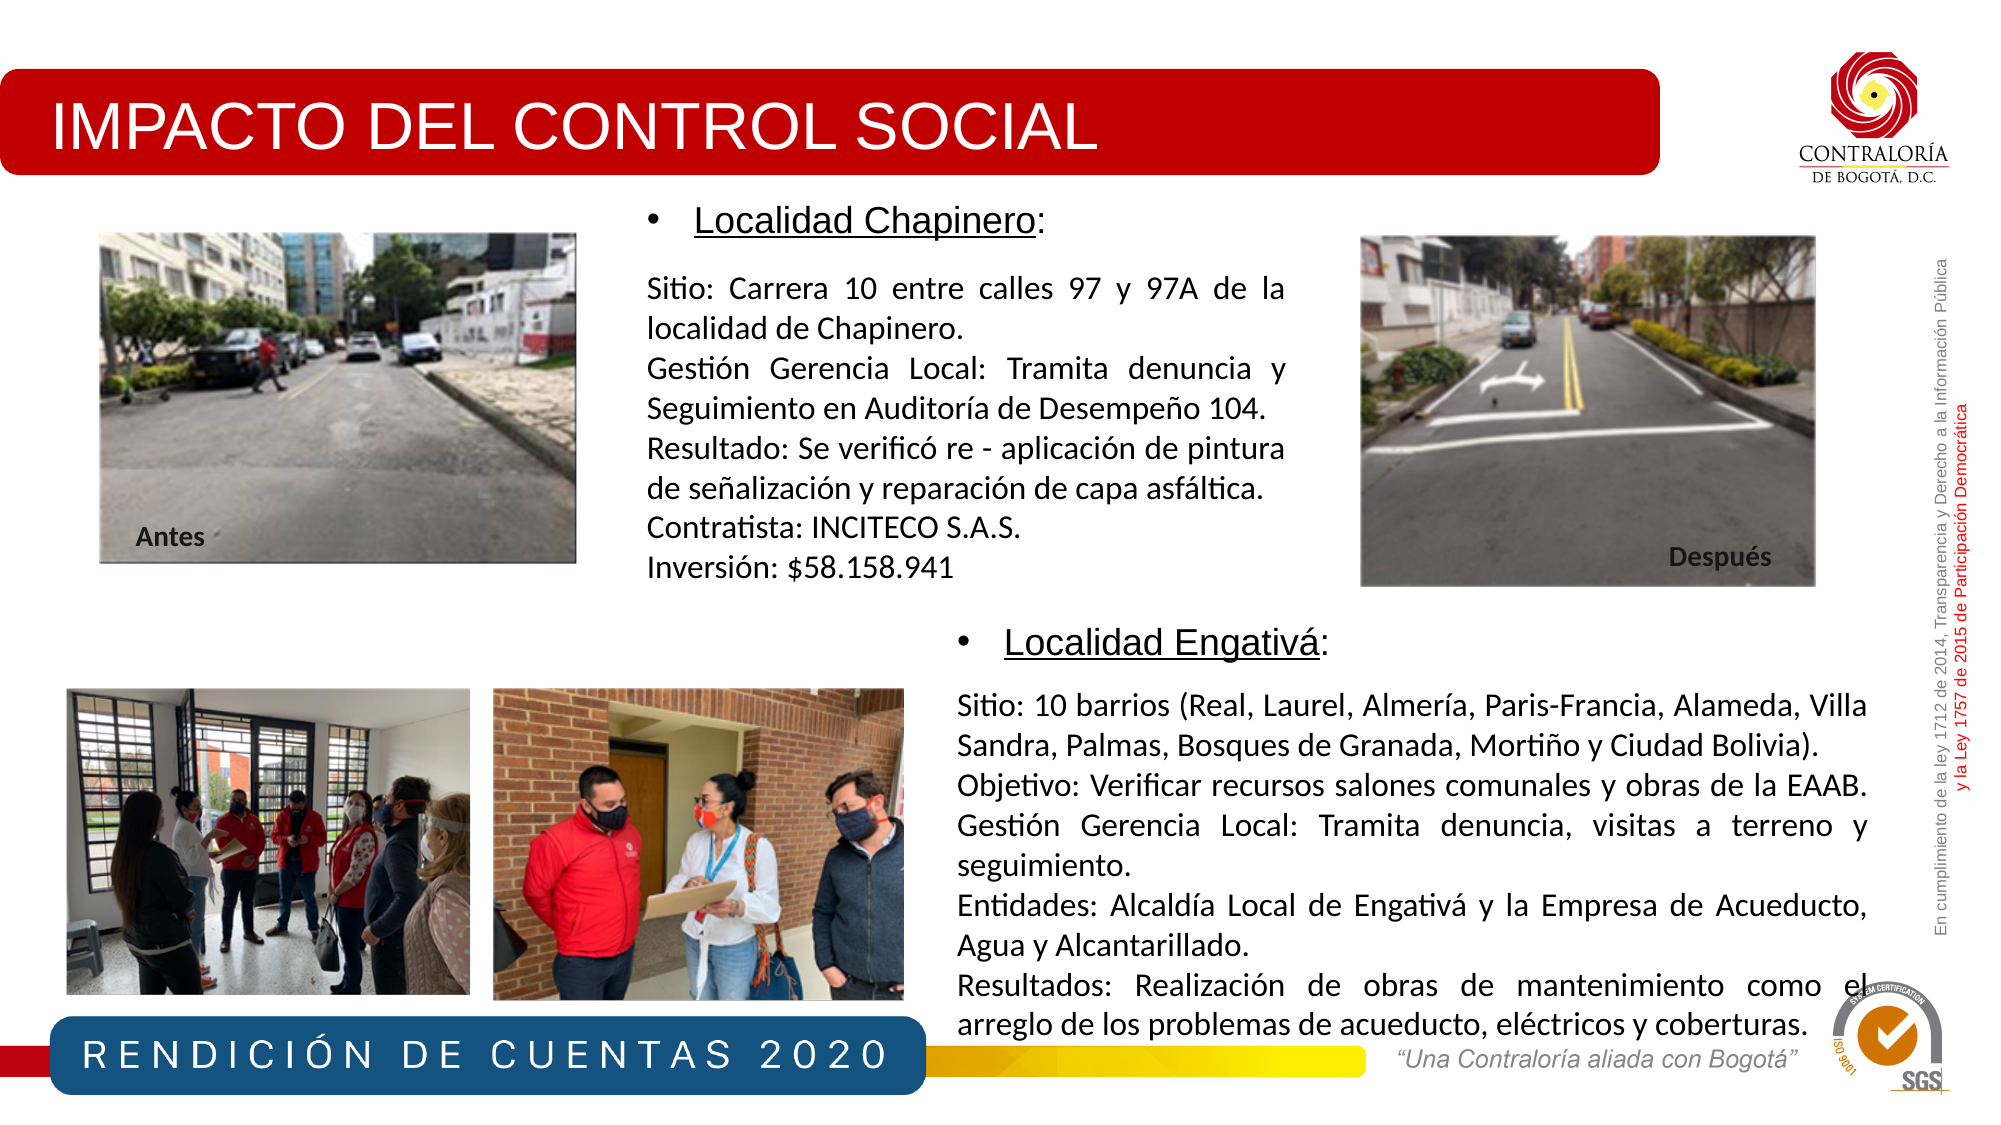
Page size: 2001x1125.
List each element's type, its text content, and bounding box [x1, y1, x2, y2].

text_box En cumplimiento de la ley 1712 de 2014, Transparencia y Derecho a la Información Pública y la Ley 1757 de 2015 de Participación Democrática [1922, 195, 1998, 1001]
text_box IMPACTO DEL CONTROL SOCIAL [35, 75, 1148, 171]
text_box Localidad Chapinero: Sitio: Carrera 10 entre calles 97 y 97A de la localidad de Chapinero. Gestión Gerencia Local: Tramita denuncia y Seguimiento en Auditoría de Desempeño 104. Resultado: Se verificó re - aplicación de pintura de señalización y reparación de capa asfáltica. Contratista: INCITECO S.A.S. Inversión: $58.158.941 [632, 188, 1302, 593]
text_box Localidad Engativá: Sitio: 10 barrios (Real, Laurel, Almería, Paris-Francia, Alameda, Villa Sandra, Palmas, Bosques de Granada, Mortiño y Ciudad Bolivia). Objetivo: Verificar recursos salones comunales y obras de la EAAB. Gestión Gerencia Local: Tramita denuncia, visitas a terreno y seguimiento. Entidades: Alcaldía Local de Engativá y la Empresa de Acueducto, Agua y Alcantarillado. Resultados: Realización de obras de mantenimiento como el arreglo de los problemas de acueducto, eléctricos y coberturas. [942, 610, 1885, 1050]
picture [0, 0, 2001, 1125]
text_box [0, 67, 1662, 177]
